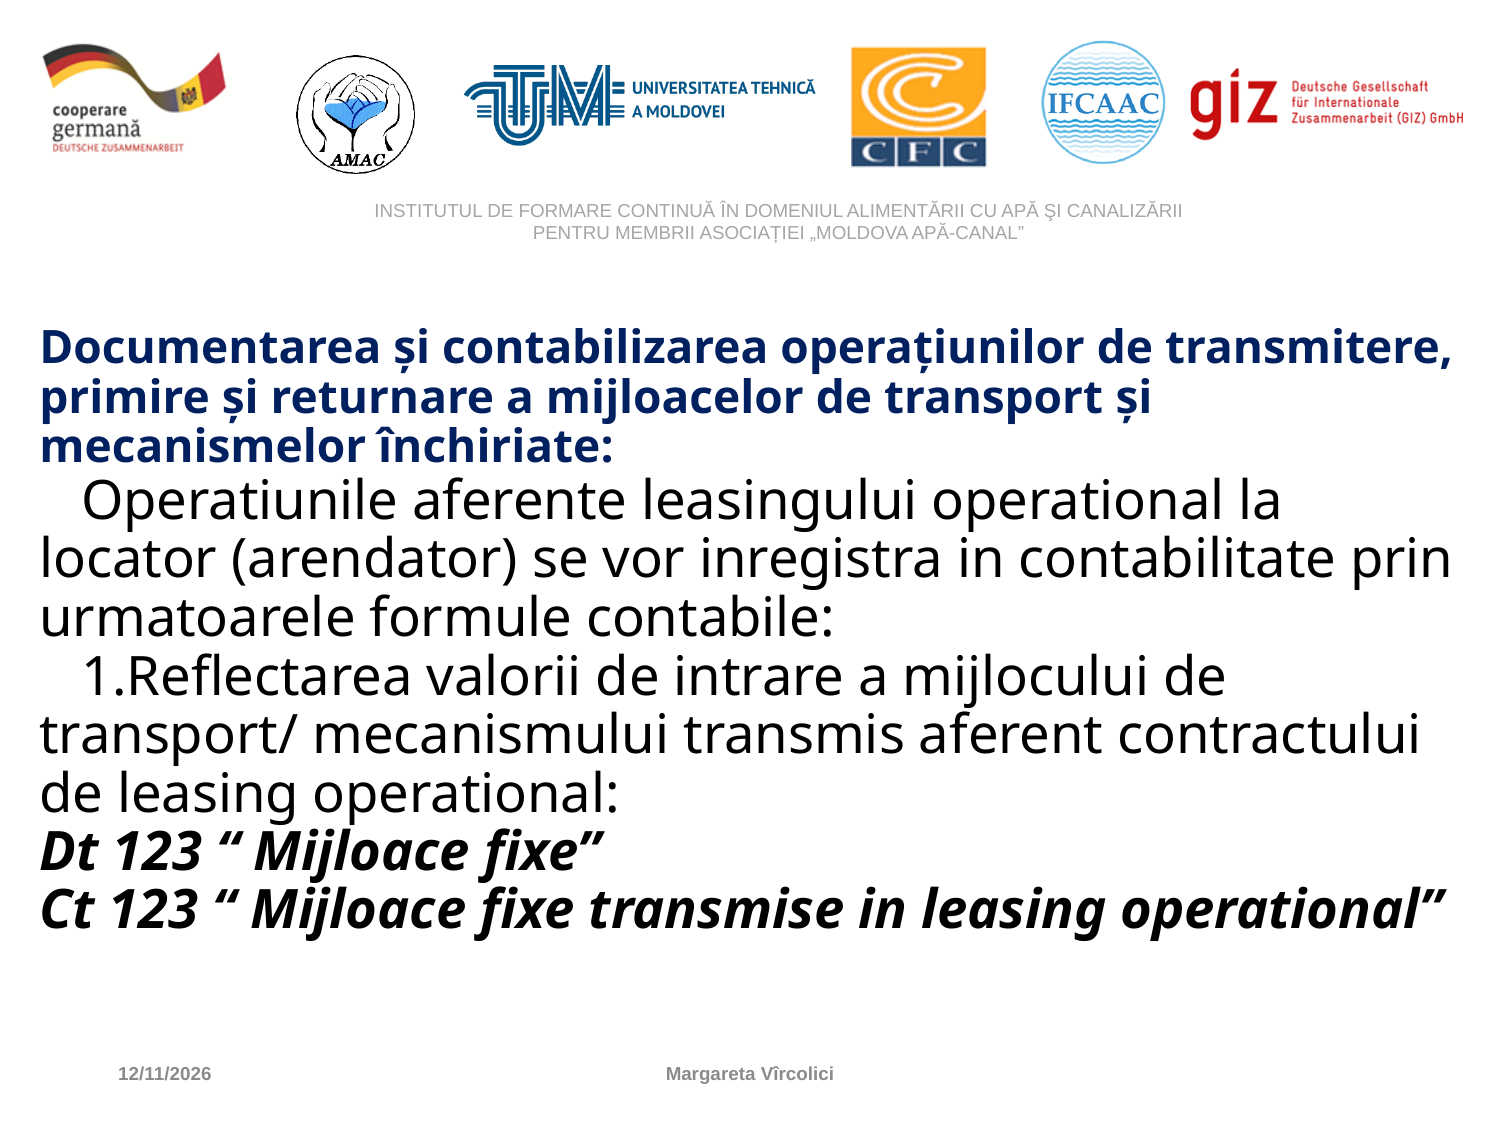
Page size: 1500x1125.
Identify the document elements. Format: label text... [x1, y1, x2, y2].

picture [454, 59, 821, 152]
picture [1034, 32, 1172, 170]
picture [849, 37, 991, 179]
footer Margareta Vîrcolici [496, 1042, 1004, 1103]
picture [2, 1, 270, 206]
text_box INSTITUTUL DE FORMARE CONTINUĂ ÎN DOMENIUL ALIMENTĂRII CU APĂ ŞI CANALIZĂRII PENTRU MEMBRII ASOCIAȚIEI „MOLDOVA APĂ-CANAL” [190, 171, 1366, 251]
picture [296, 55, 415, 174]
title Documentarea şi contabilizarea operaţiunilor de transmitere, primire şi returnare a mijloacelor de transport şi mecanismelor închiriate: Operatiunile aferente leasingului operational la locator (arendator) se vor inregistra in contabilitate prin urmatoarele formule contabile: 1.Reflectarea valorii de intrare a mijlocului de transport/ mecanismului transmis aferent contractului de leasing operational: Dt 123 “ Mijloace fixe” Ct 123 “ Mijloace fixe transmise in leasing operational” [24, 302, 1475, 1028]
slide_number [103, 1042, 441, 1103]
picture [1179, 62, 1477, 154]
